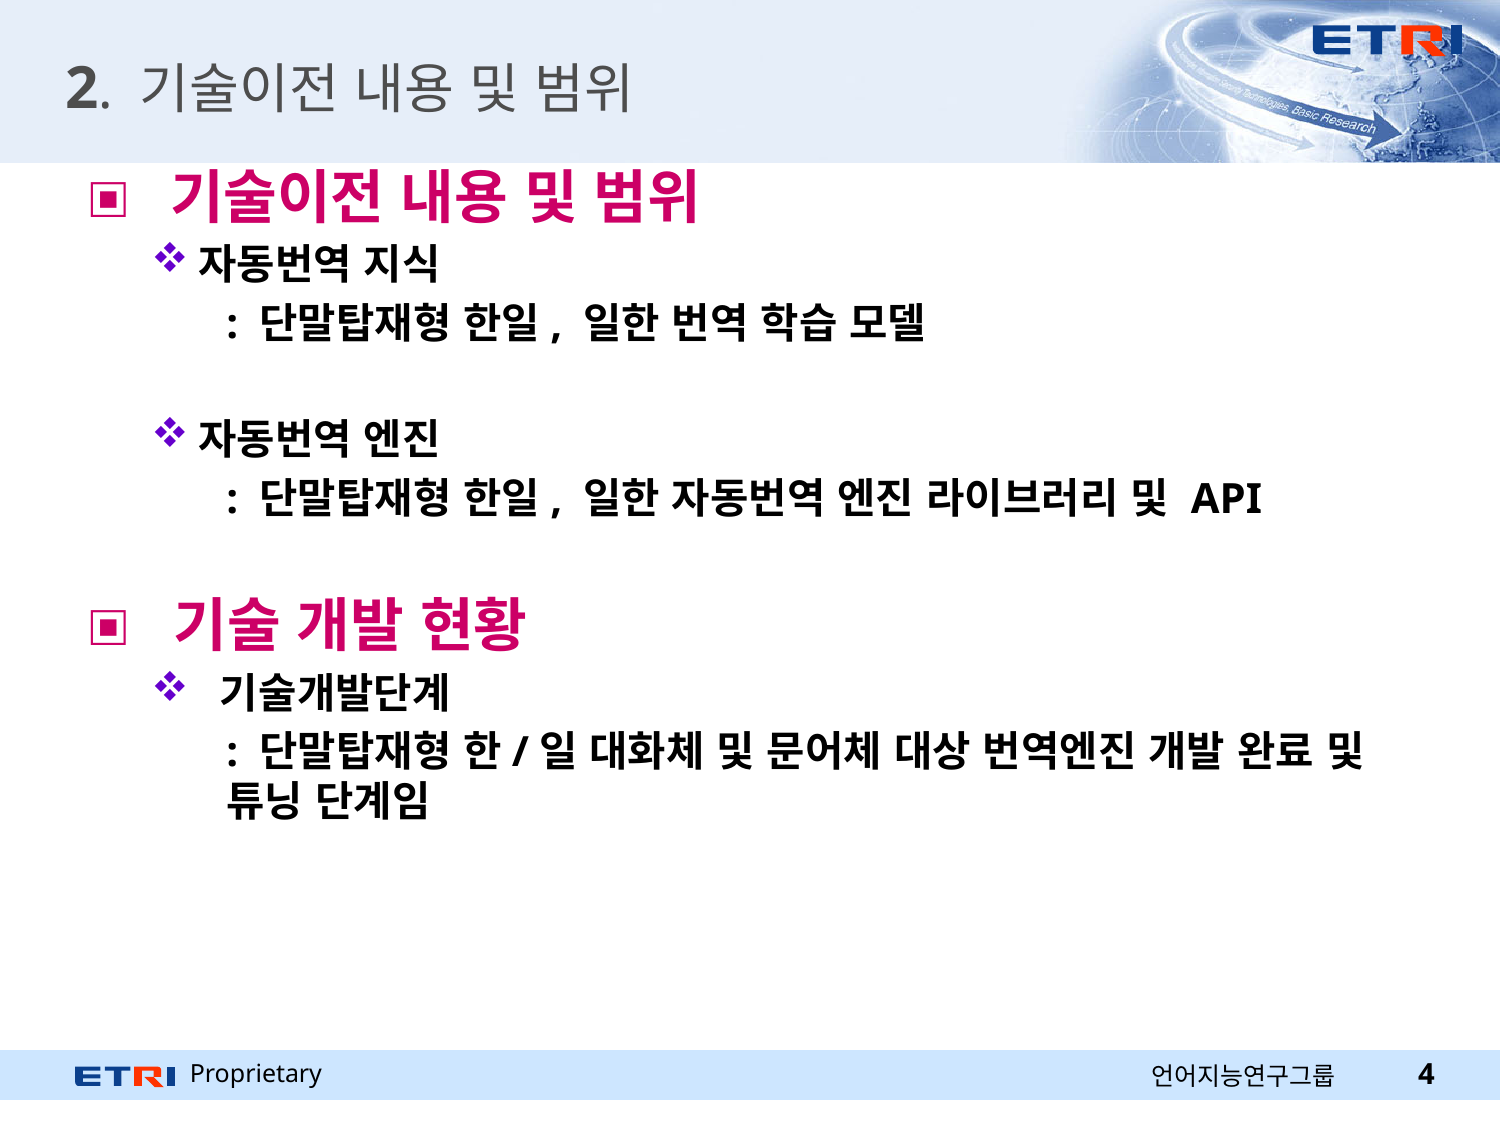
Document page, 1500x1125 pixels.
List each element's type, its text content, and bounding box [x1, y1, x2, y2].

text_box 기술이전 내용 및 범위 자동번역 지식 : 단말탑재형 한일, 일한 번역 학습 모델 자동번역 엔진 : 단말탑재형 한일, 일한 자동번역 엔진 라이브러리 및 API 기술 개발 현황 기술개발단계 : 단말탑재형 한/일 대화체 및 문어체 대상 번역엔진 개발 완료 및 튜닝 단계임 [58, 152, 1453, 988]
text_box 언어지능연구그룹 [997, 1052, 1490, 1098]
slide_number 4 [1370, 1042, 1458, 1052]
picture [0, 0, 1500, 163]
title 2. 기술이전 내용 및 범위 [50, 42, 1225, 128]
slide_number 4 [1370, 1098, 1458, 1108]
